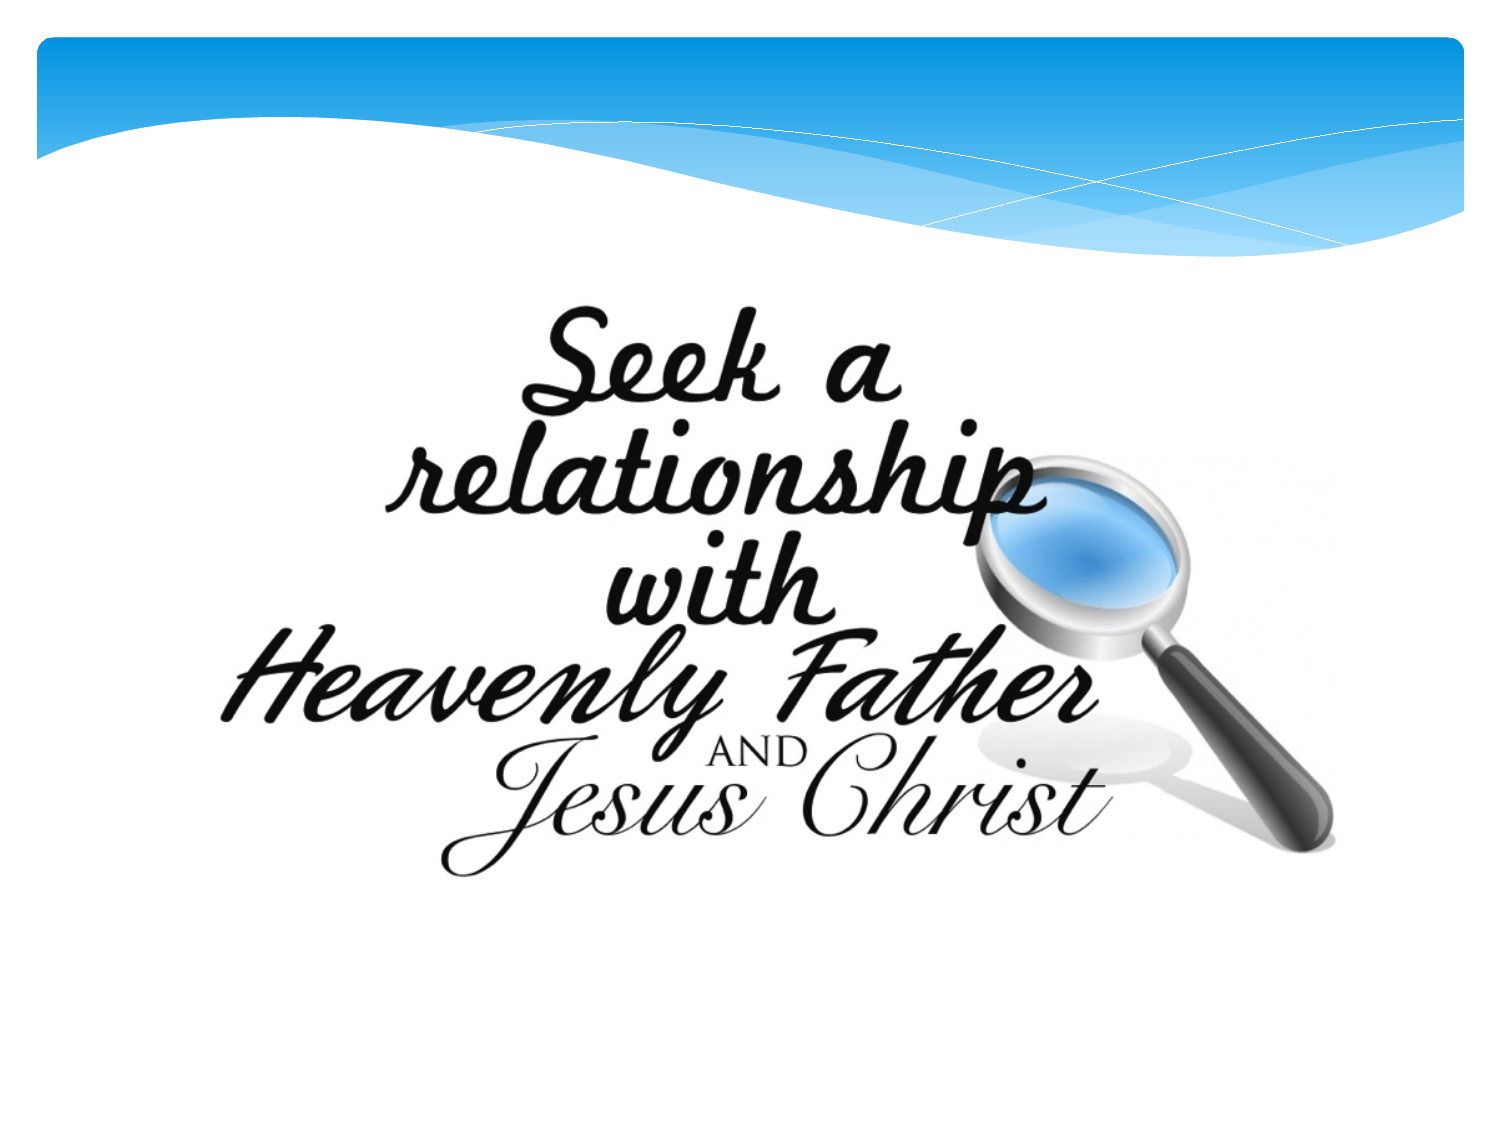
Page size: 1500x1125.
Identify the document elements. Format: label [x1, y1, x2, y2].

picture [187, 275, 1362, 918]
